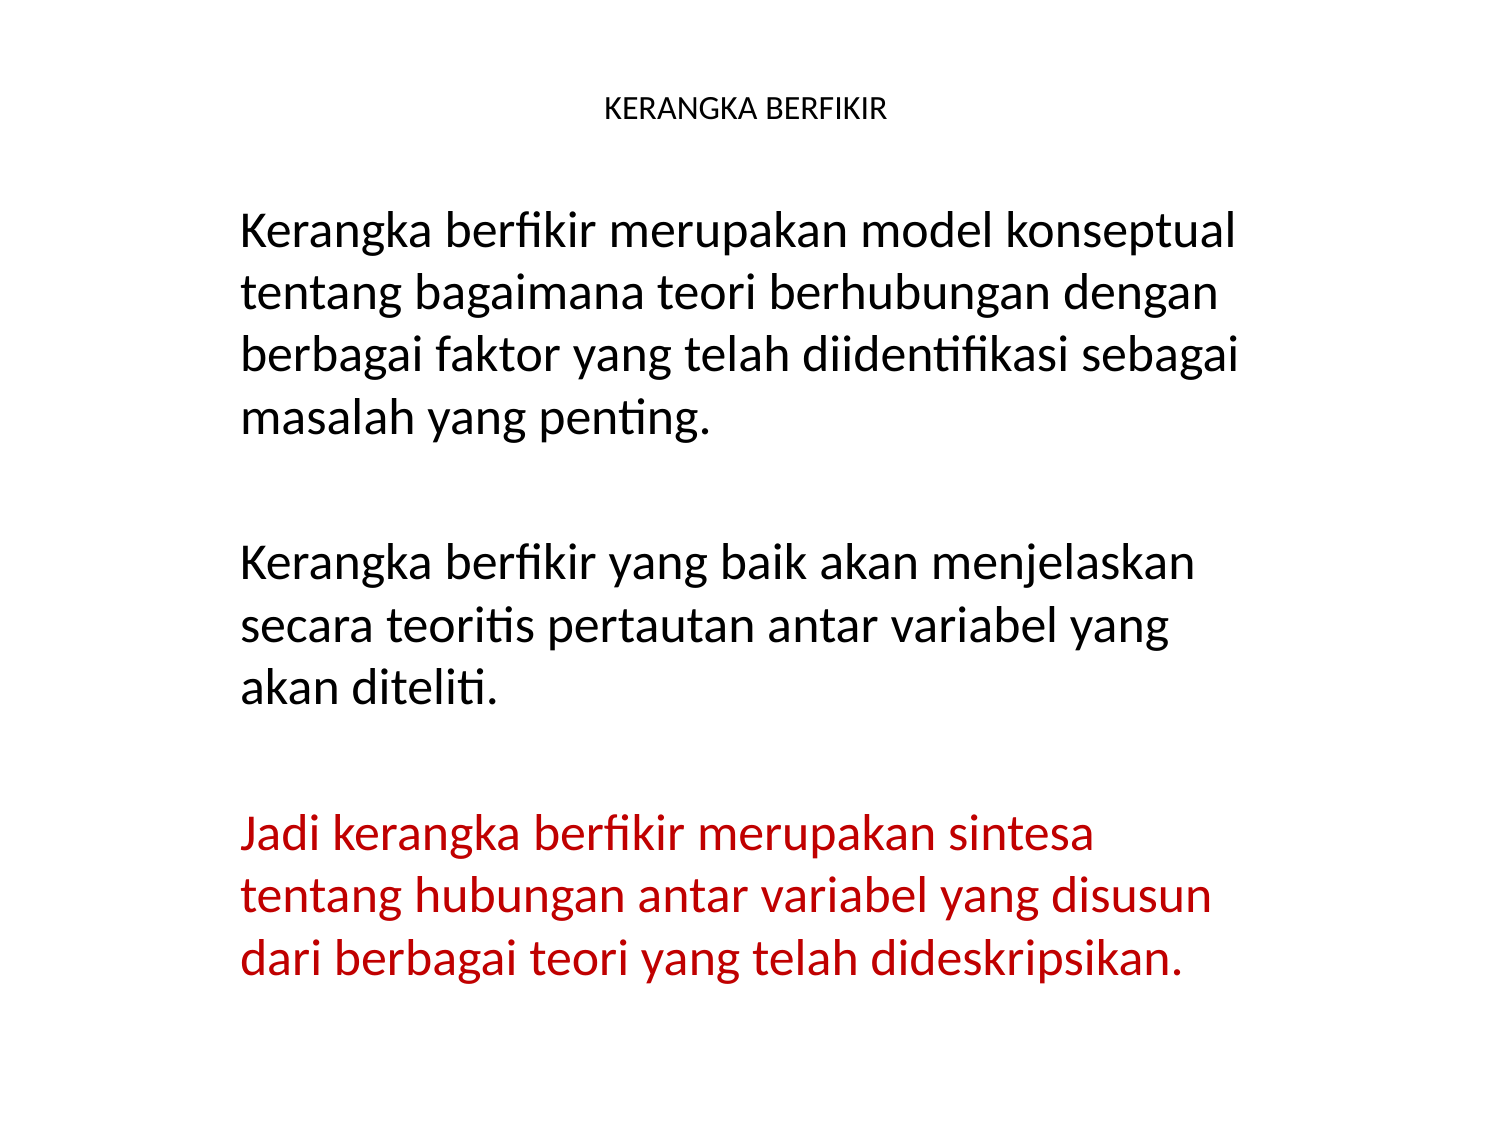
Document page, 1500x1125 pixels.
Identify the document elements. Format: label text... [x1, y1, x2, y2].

subtitle Kerangka berfikir merupakan model konseptual tentang bagaimana teori berhubungan dengan berbagai faktor yang telah diidentifikasi sebagai masalah yang penting. Kerangka berfikir yang baik akan menjelaskan secara teoritis pertautan antar variabel yang akan diteliti. Jadi kerangka berfikir merupakan sintesa tentang hubungan antar variabel yang disusun dari berbagai teori yang telah dideskripsikan. [225, 187, 1275, 1050]
title KERANGKA BERFIKIR [112, 37, 1388, 175]
